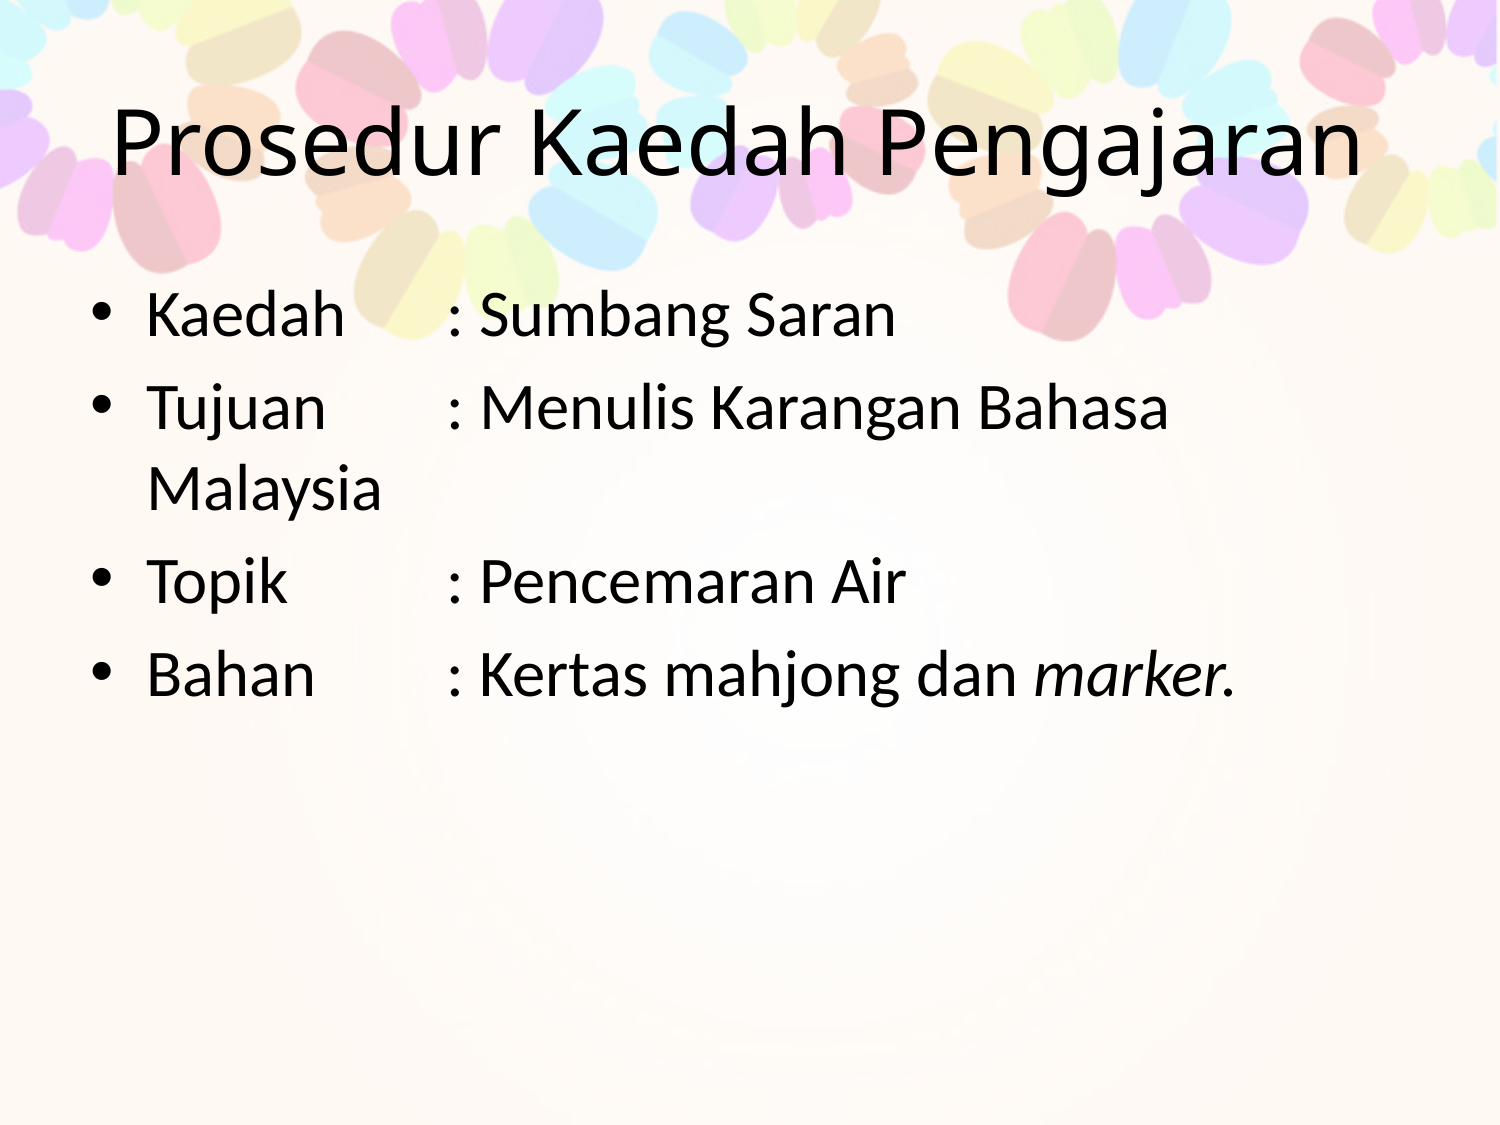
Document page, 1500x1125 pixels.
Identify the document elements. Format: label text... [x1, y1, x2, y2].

title Prosedur Kaedah Pengajaran [75, 45, 1425, 233]
list Kaedah : Sumbang Saran Tujuan : Menulis Karangan Bahasa Malaysia Topik : Pencemaran Air Bahan : Kertas mahjong dan marker. [75, 262, 1425, 1005]
